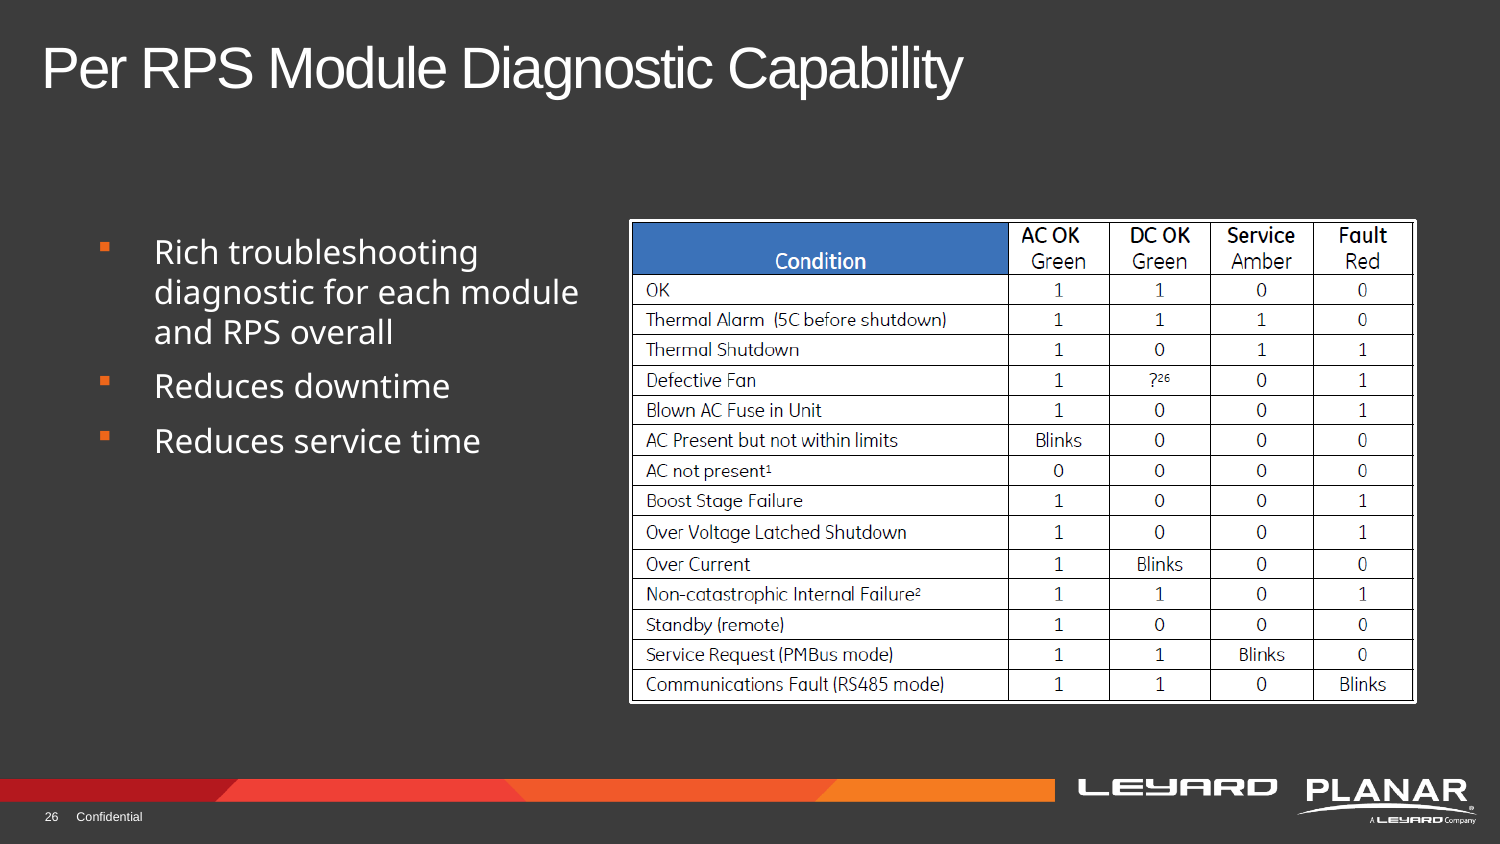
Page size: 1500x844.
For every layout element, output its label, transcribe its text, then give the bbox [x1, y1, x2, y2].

picture [0, 776, 1500, 844]
picture [631, 221, 1415, 702]
list Rich troubleshooting diagnostic for each module and RPS overall Reduces downtime Reduces service time [71, 223, 616, 337]
title Per RPS Module Diagnostic Capability [26, 22, 1302, 99]
